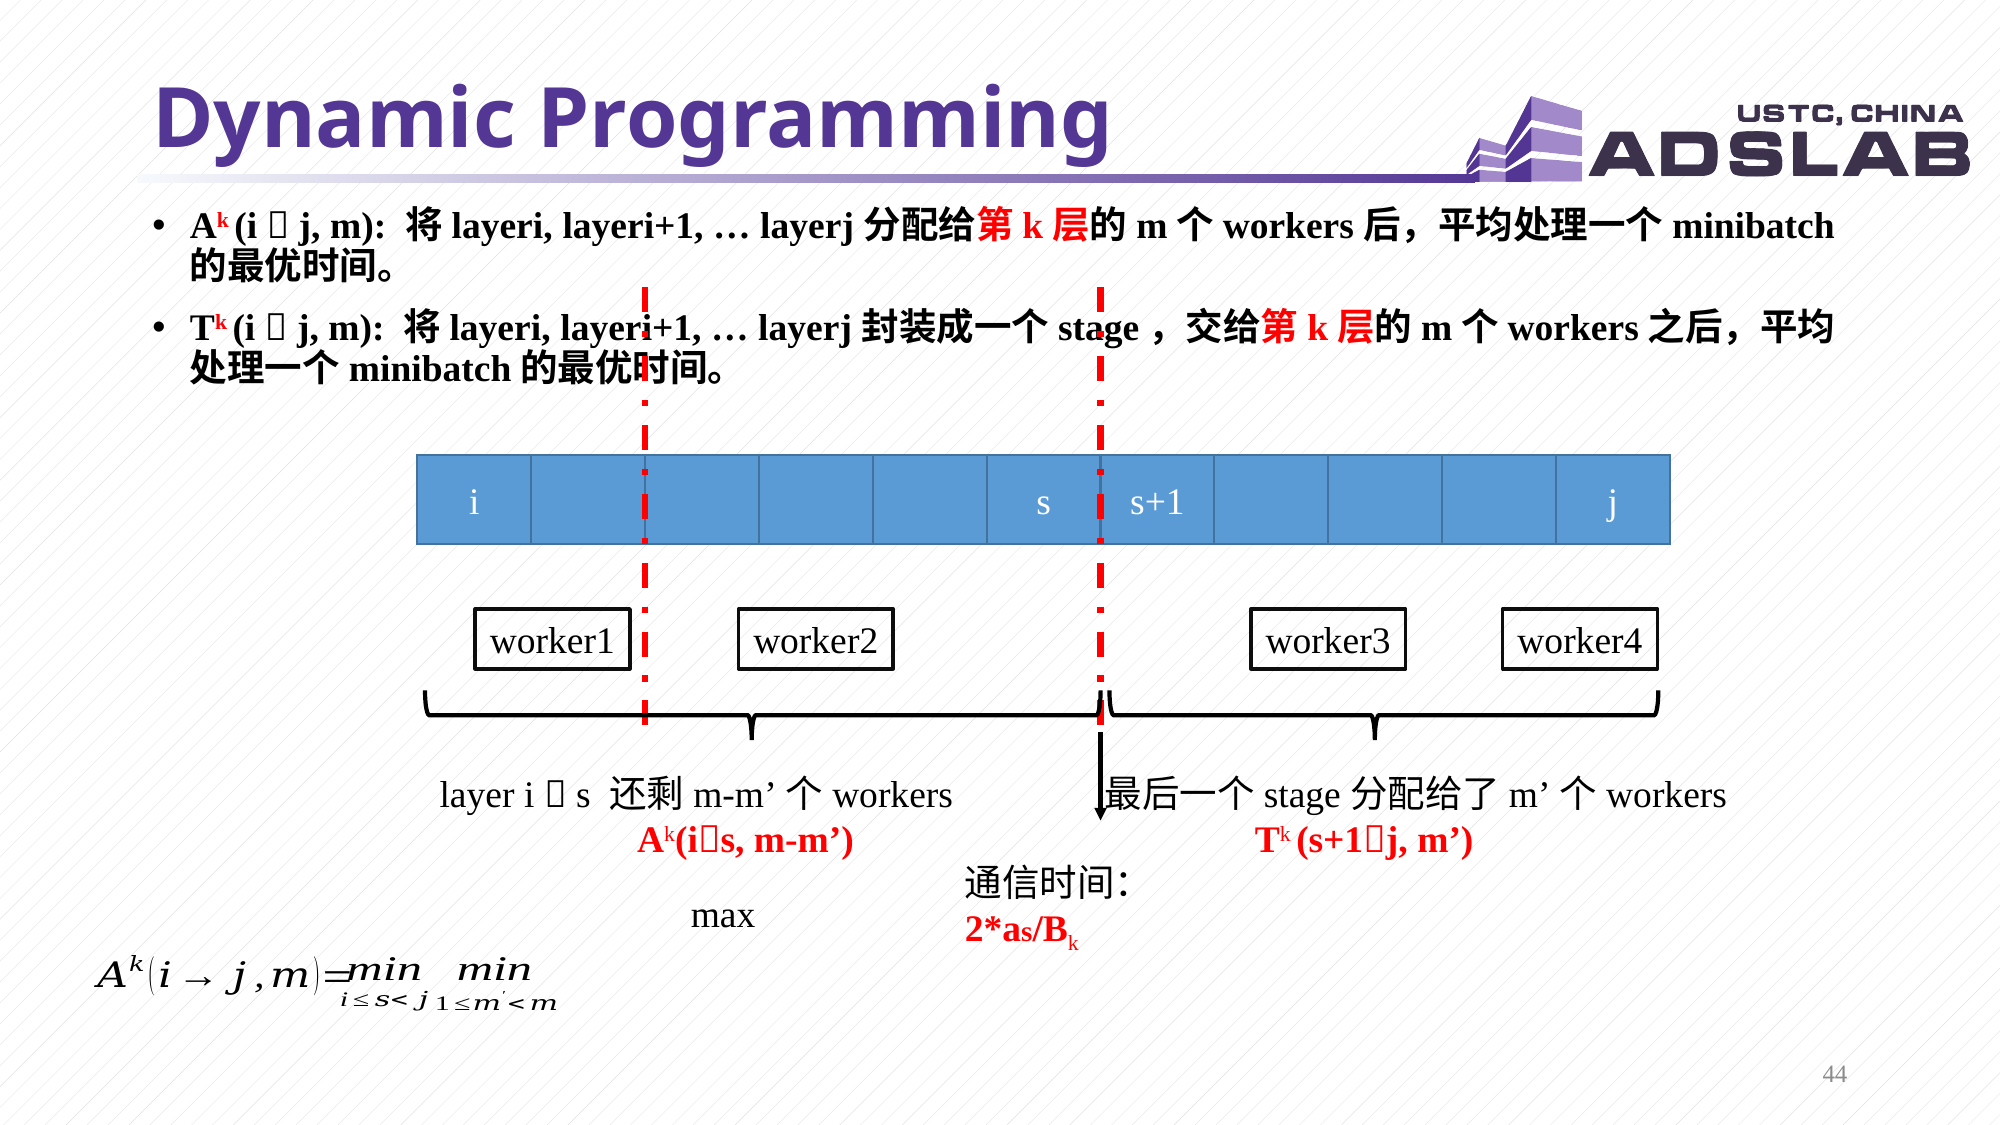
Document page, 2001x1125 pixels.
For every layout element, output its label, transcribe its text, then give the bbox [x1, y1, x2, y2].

text_box worker3 [1250, 608, 1406, 669]
text_box s [986, 454, 1100, 545]
text_box worker2 [738, 608, 894, 669]
text_box worker1 [475, 608, 630, 669]
title Dynamic Programming [137, 63, 1863, 177]
text_box i [416, 454, 530, 545]
text_box [872, 454, 986, 545]
picture [1470, 93, 1976, 183]
text_box [1213, 454, 1327, 545]
text_box [1327, 454, 1441, 545]
list Ak (i  j, m): 将layeri, layeri+1, … layerj分配给第k层的m个workers后，平均处理一个minibatch的最优时间。 Tk (i  j, m): 将layeri, layeri+1, … layerj封装成一个stage，交给第k层的m个workers之后，平均处理一个minibatch的最优时间。 [137, 199, 1863, 882]
text_box s+1 [1101, 454, 1213, 545]
text_box [424, 690, 645, 716]
text_box [530, 454, 644, 545]
text_box [646, 454, 758, 545]
text_box [1108, 690, 1659, 741]
text_box j [1555, 454, 1671, 545]
text_box layer i  s 还剩m-m’个workers Ak(is, m-m’) [424, 762, 1180, 868]
text_box worker4 [1502, 608, 1658, 669]
text_box 通信时间： 2*as/Bk [949, 851, 1168, 963]
text_box 最后一个stage分配给了m’个workers Tk (s+1j, m’) [1180, 762, 1742, 868]
text_box [758, 454, 872, 545]
text_box [646, 690, 1100, 741]
text_box [1441, 454, 1555, 545]
